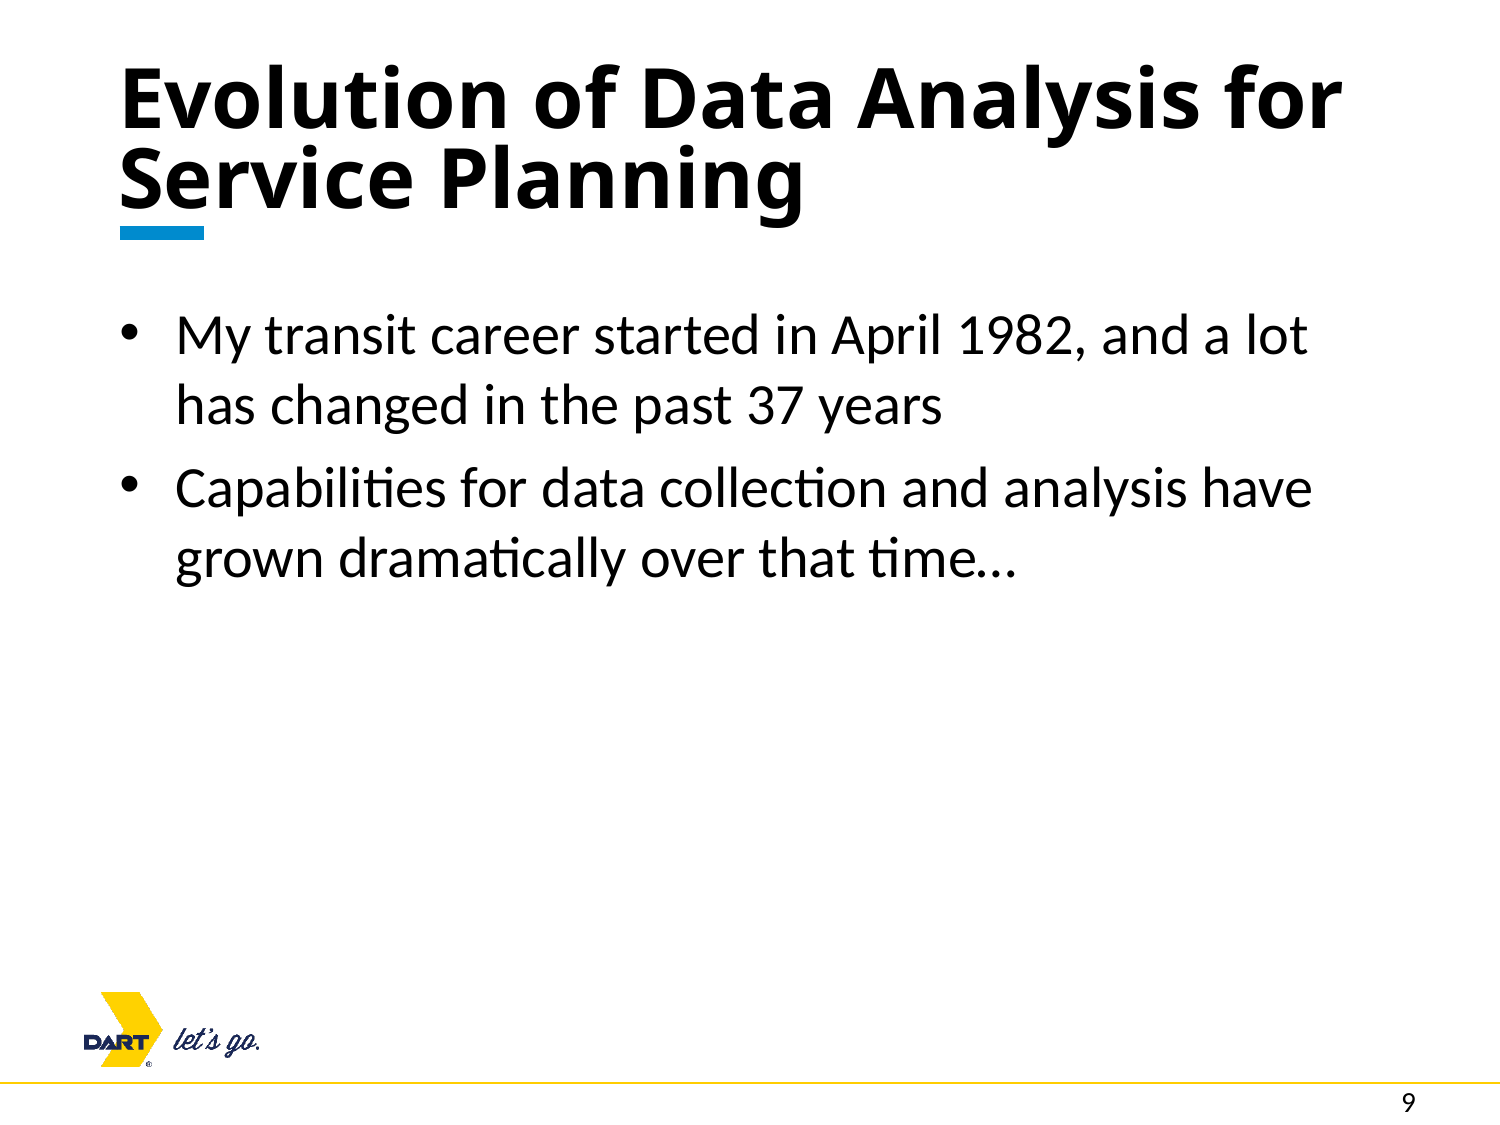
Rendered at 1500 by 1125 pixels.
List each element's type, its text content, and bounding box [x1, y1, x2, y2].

list My transit career started in April 1982, and a lot has changed in the past 37 years Capabilities for data collection and analysis have grown dramatically over that time… [104, 288, 1407, 976]
picture [84, 992, 259, 1067]
title Evolution of Data Analysis for Service Planning [103, 15, 1415, 233]
